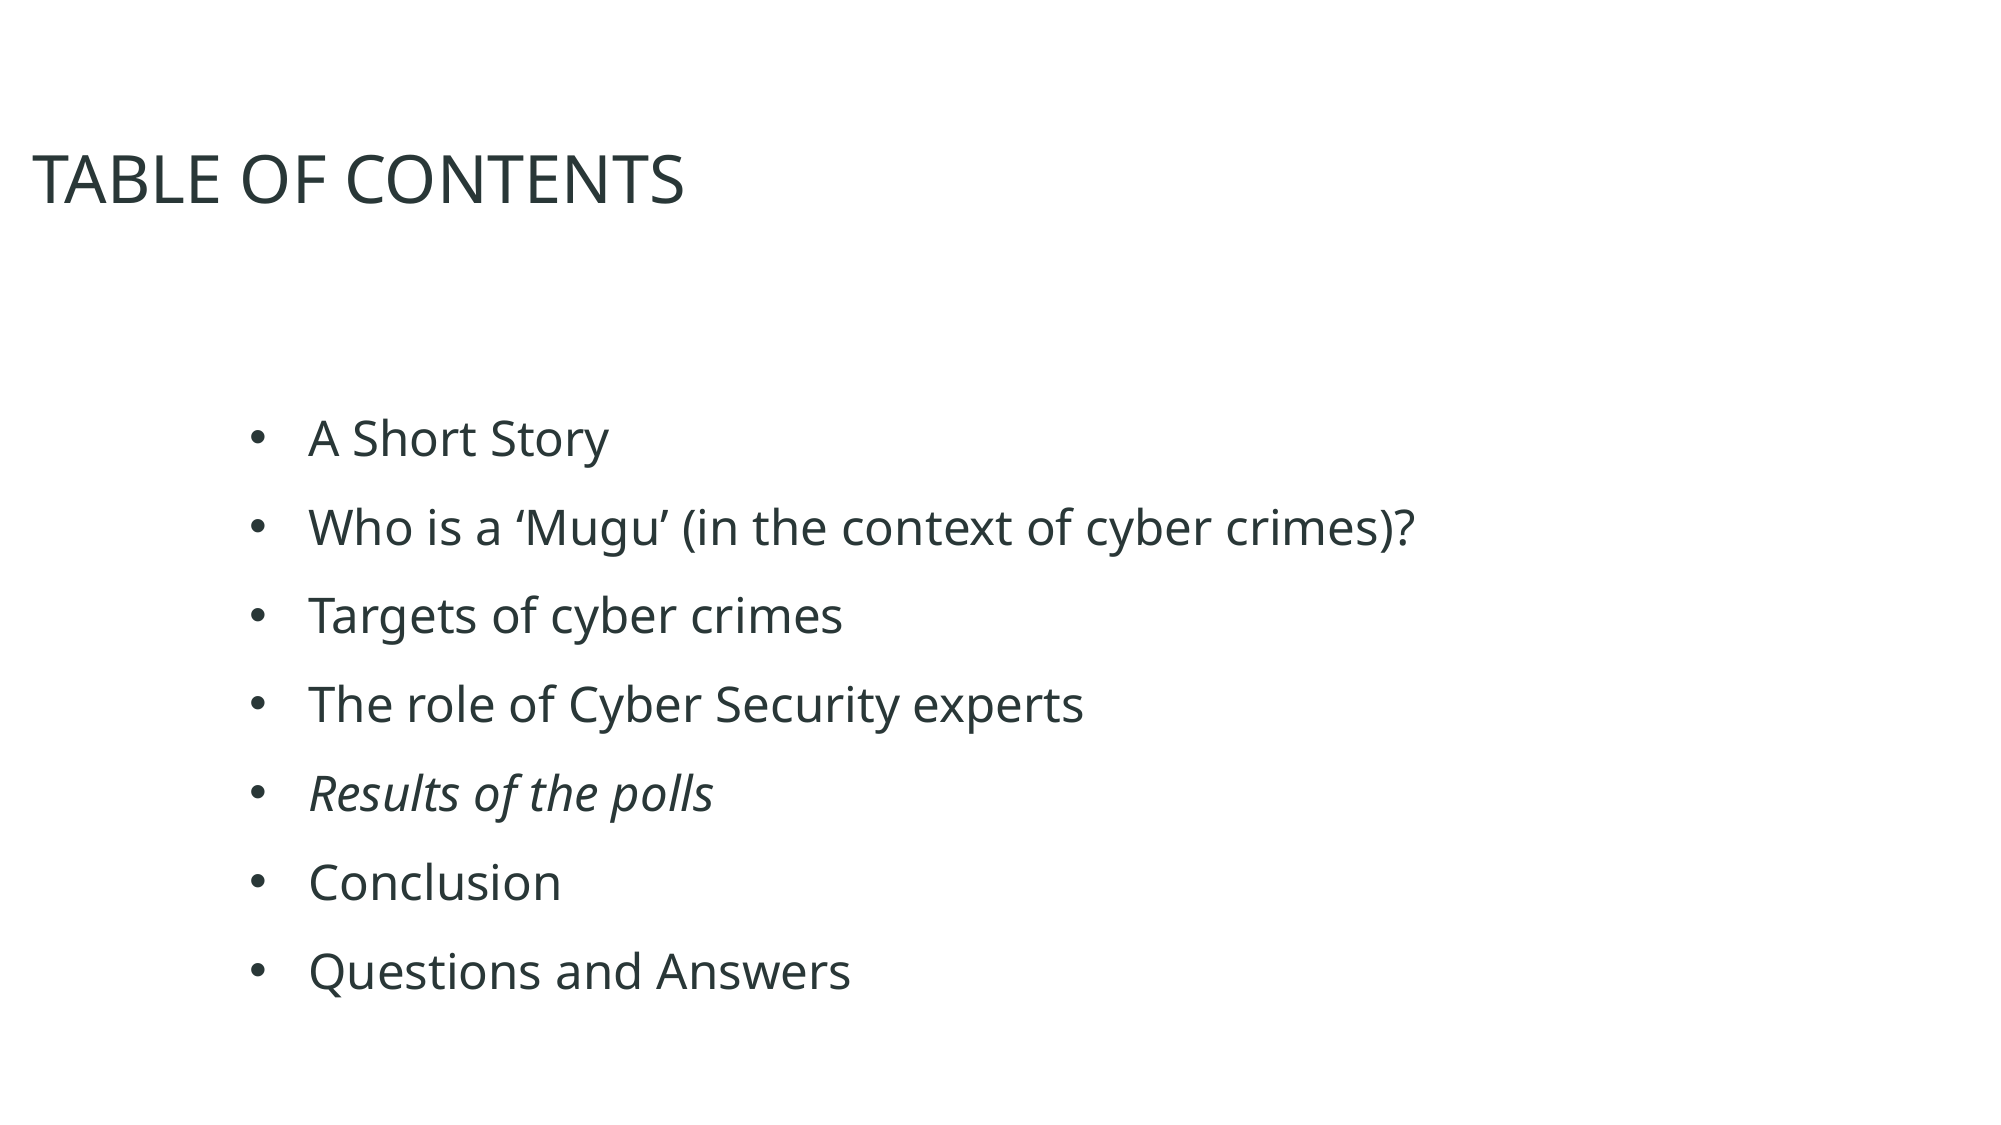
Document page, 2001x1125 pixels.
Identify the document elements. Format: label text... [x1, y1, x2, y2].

list A Short Story Who is a ‘Mugu’ (in the context of cyber crimes)? Targets of cyber crimes The role of Cyber Security experts Results of the polls Conclusion Questions and Answers [225, 369, 1782, 1013]
title TABLE OF CONTENTS [0, 0, 1557, 225]
